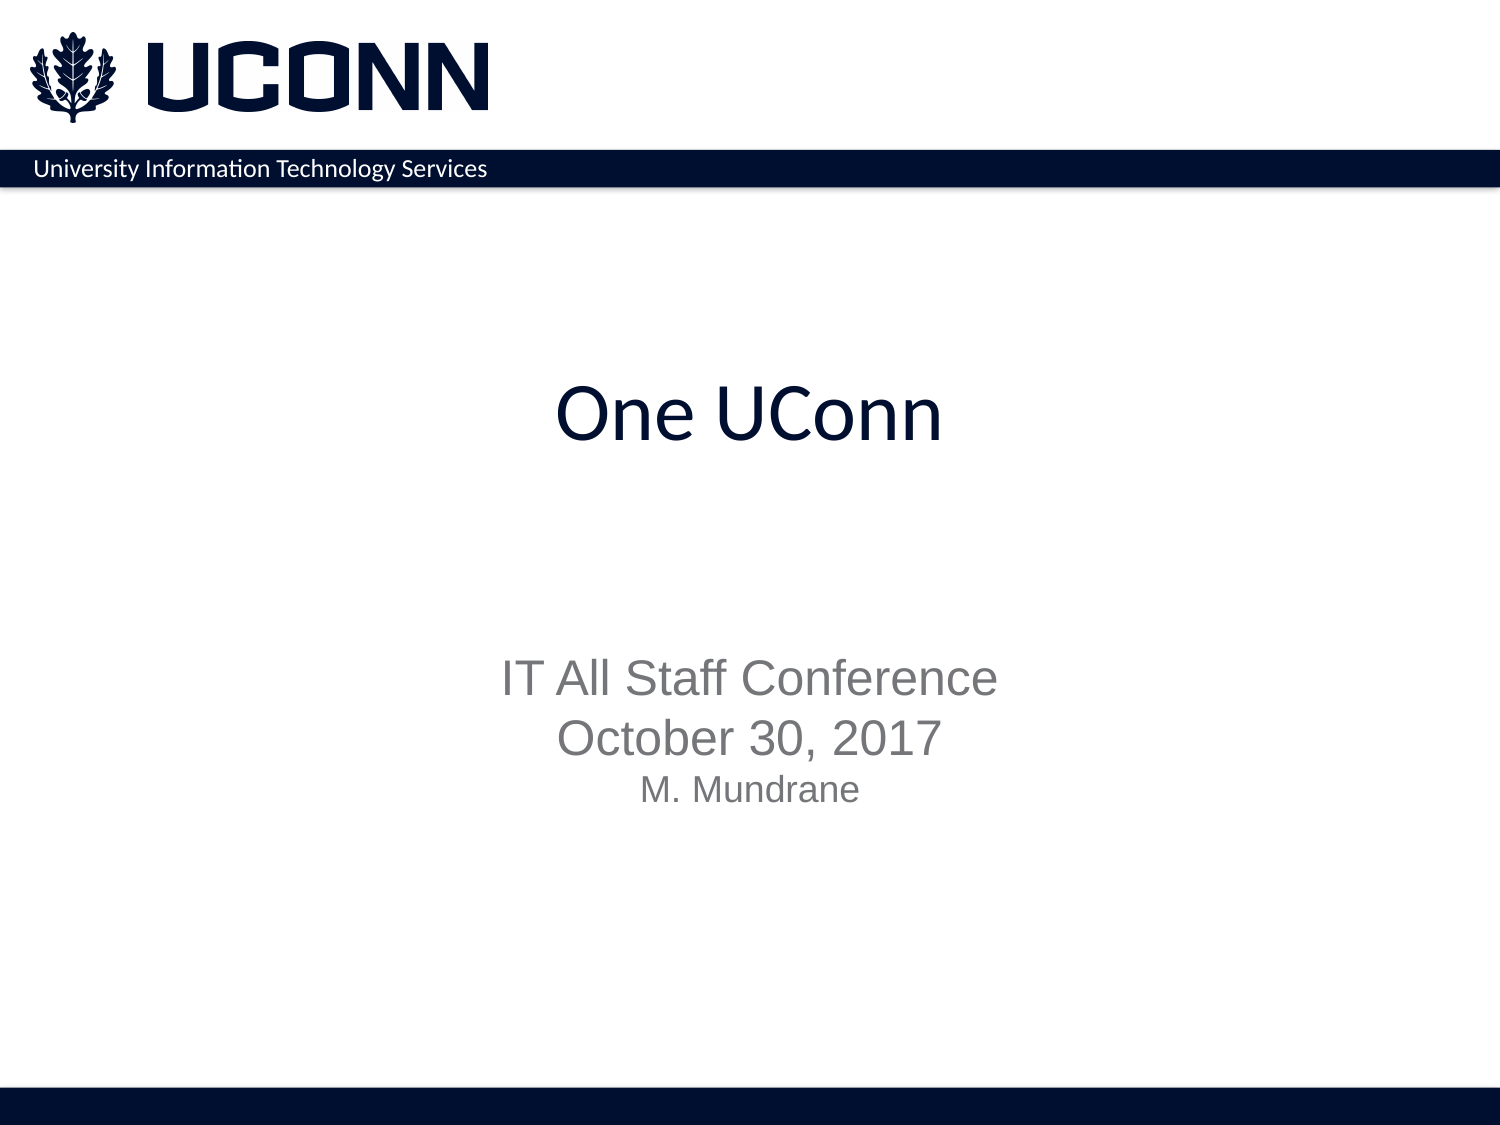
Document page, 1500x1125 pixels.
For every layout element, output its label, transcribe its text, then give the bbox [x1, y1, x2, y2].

picture [30, 32, 116, 123]
picture [148, 41, 488, 112]
title One UConn [112, 349, 1388, 591]
subtitle IT All Staff Conference October 30, 2017 M. Mundrane [225, 637, 1275, 925]
